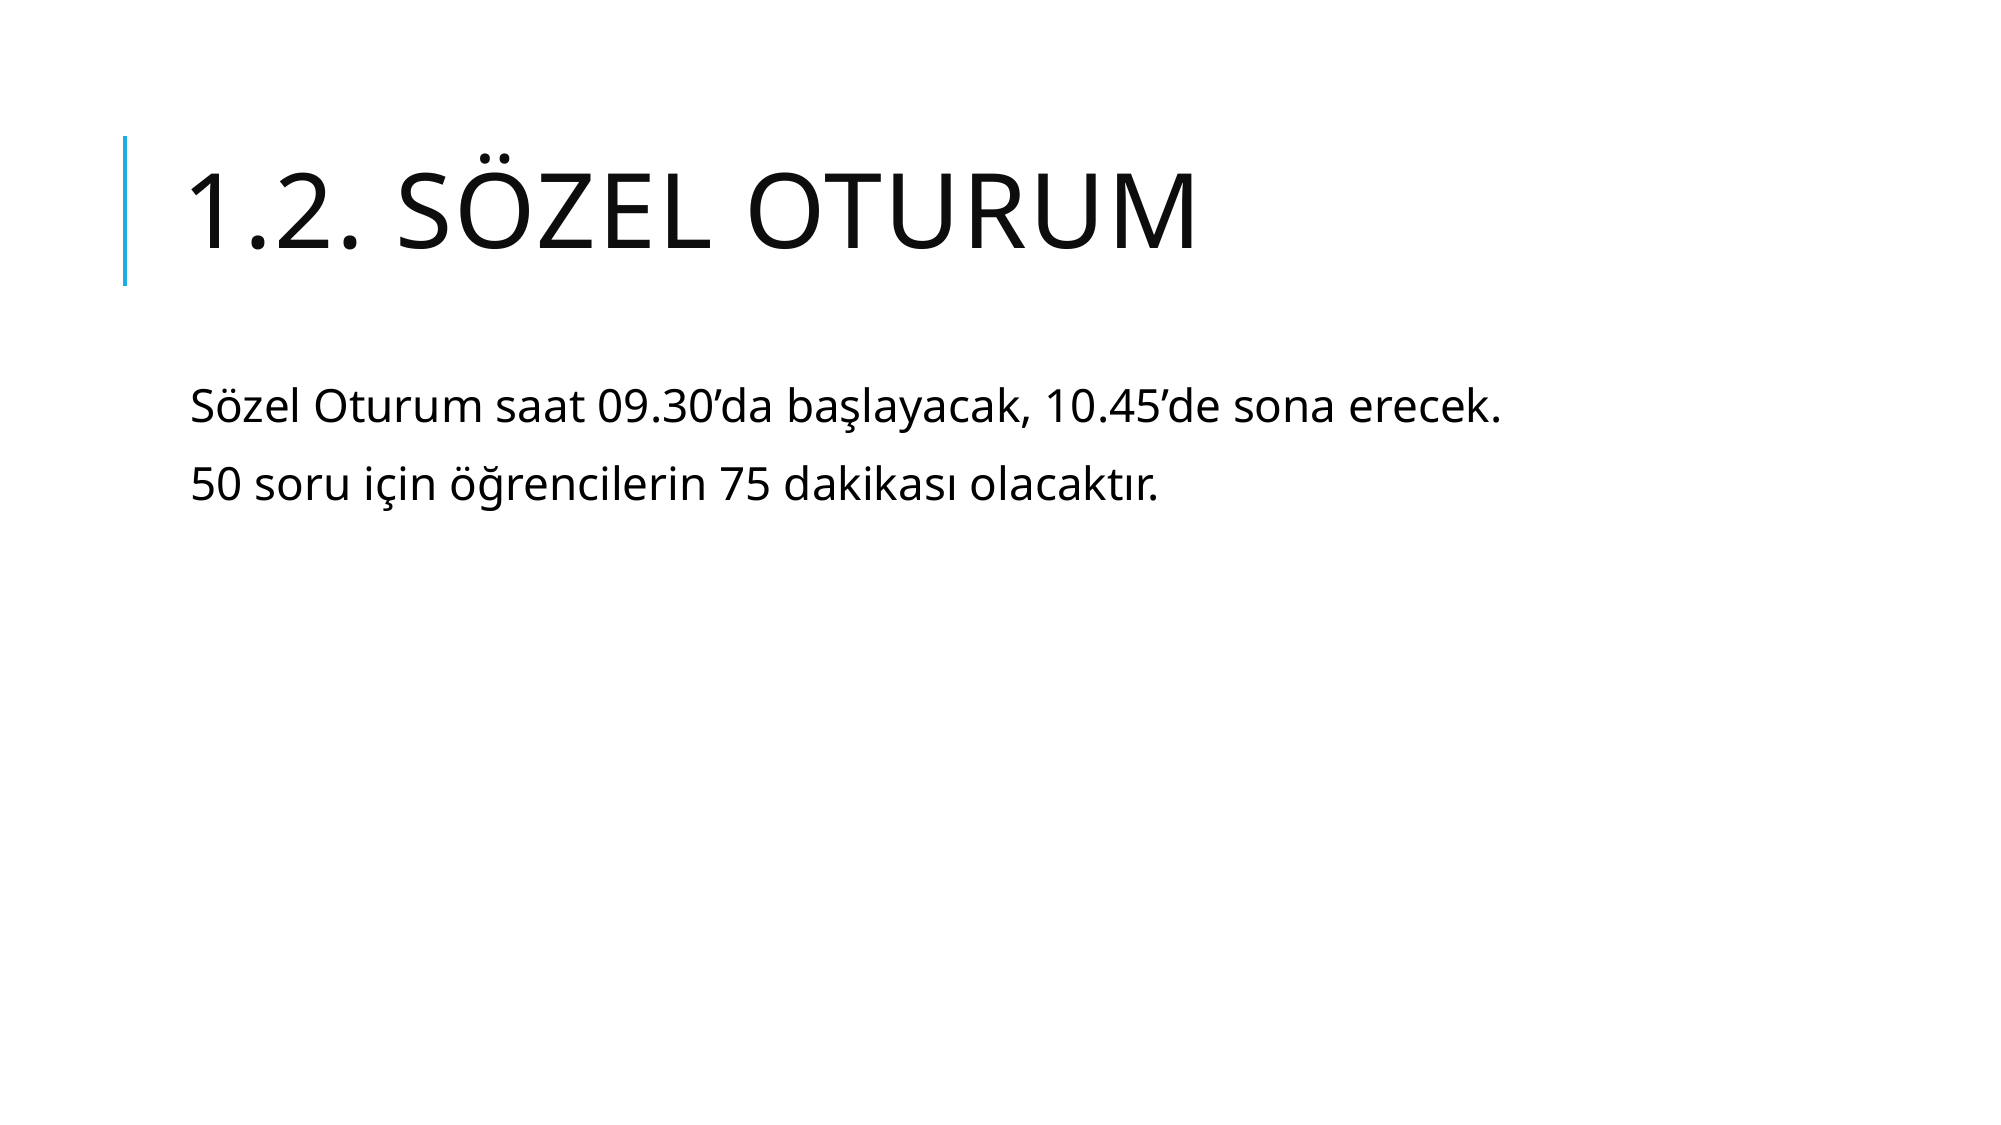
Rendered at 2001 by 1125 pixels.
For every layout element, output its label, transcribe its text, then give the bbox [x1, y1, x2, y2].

list Sözel Oturum saat 09.30’da başlayacak, 10.45’de sona erecek. 50 soru için öğrencilerin 75 dakikası olacaktır. [168, 375, 1763, 1035]
title 1.2. sözel oturum [168, 96, 1763, 342]
